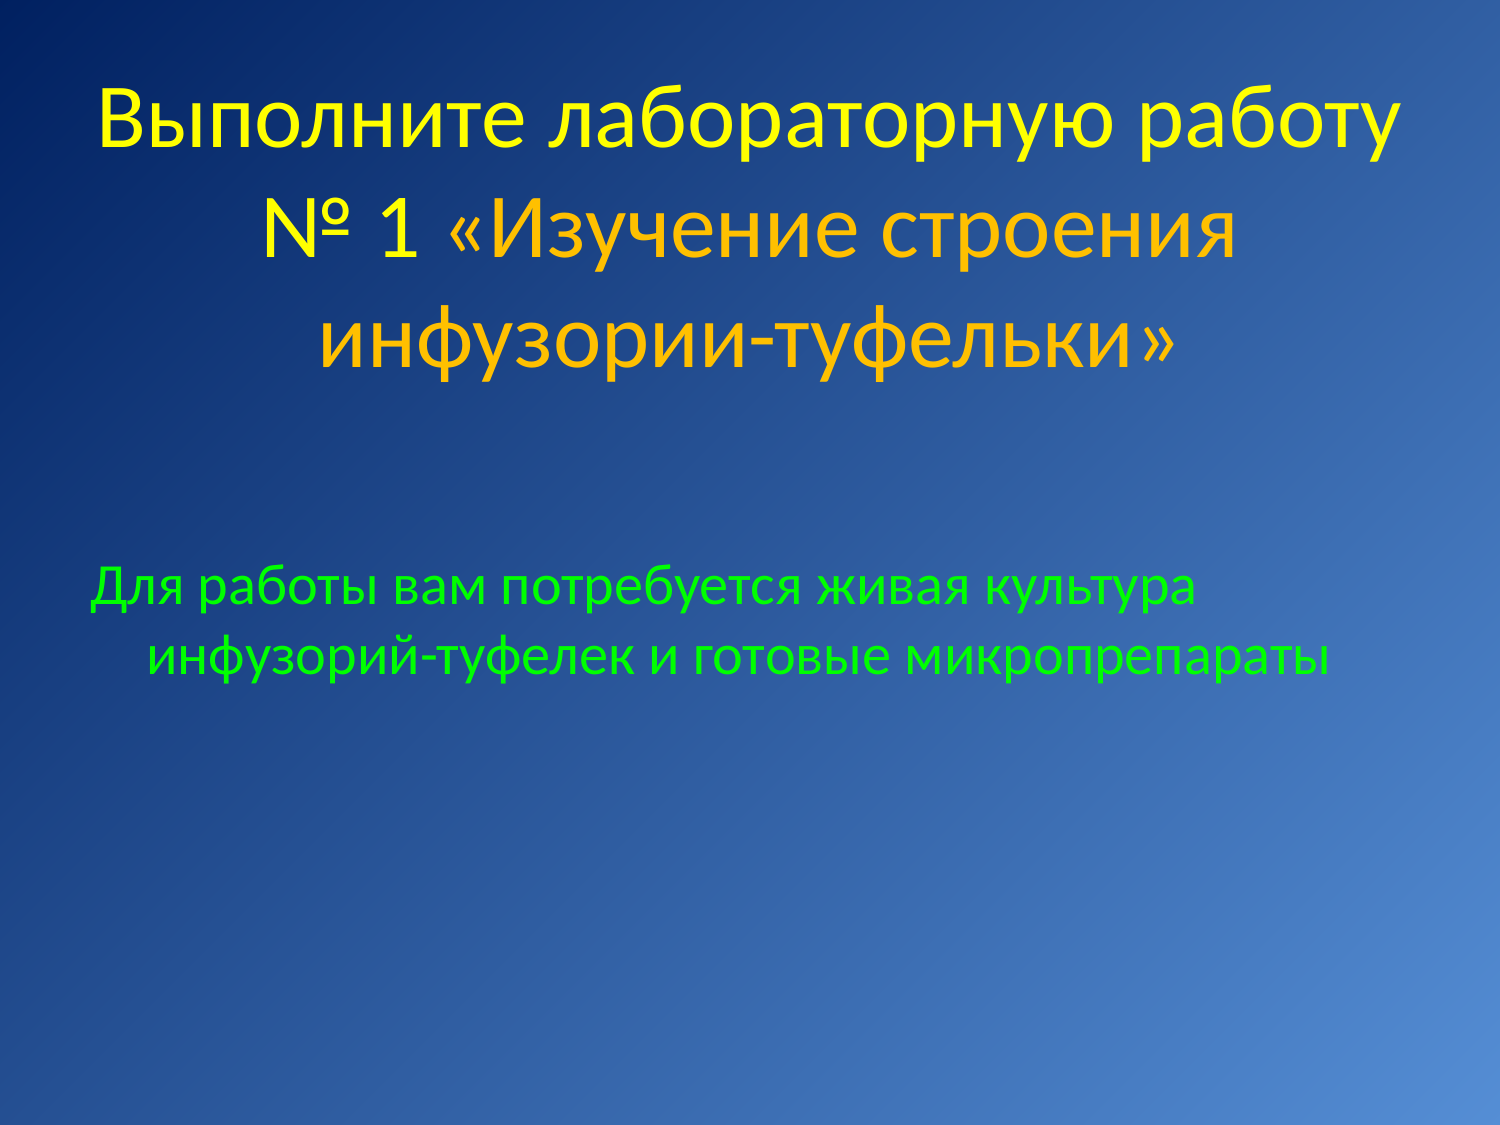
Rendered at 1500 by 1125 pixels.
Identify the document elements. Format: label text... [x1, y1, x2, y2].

list Для работы вам потребуется живая культура инфузорий-туфелек и готовые микропрепараты [75, 538, 1447, 1005]
title Выполните лабораторную работу № 1 «Изучение строения инфузории-туфельки» [75, 45, 1425, 398]
